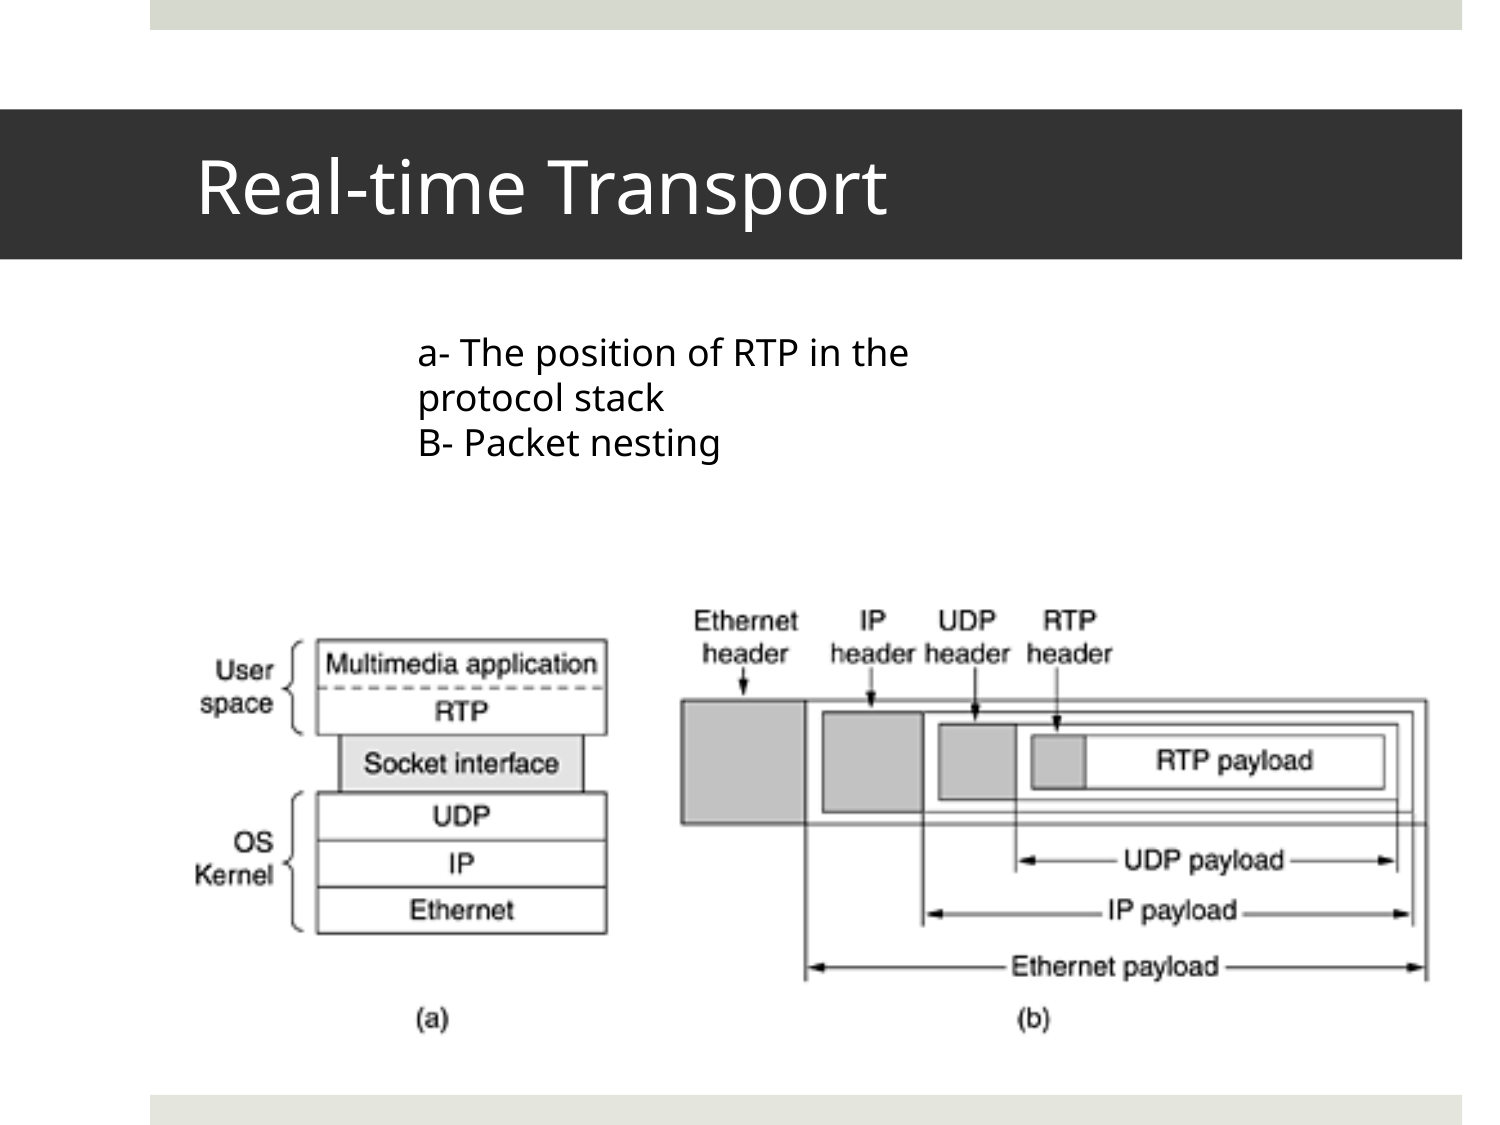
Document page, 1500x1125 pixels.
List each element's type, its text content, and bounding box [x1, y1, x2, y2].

title Real-time Transport [0, 109, 1463, 260]
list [188, 522, 1438, 1125]
text_box a- The position of RTP in the protocol stack B- Packet nesting [402, 321, 968, 471]
